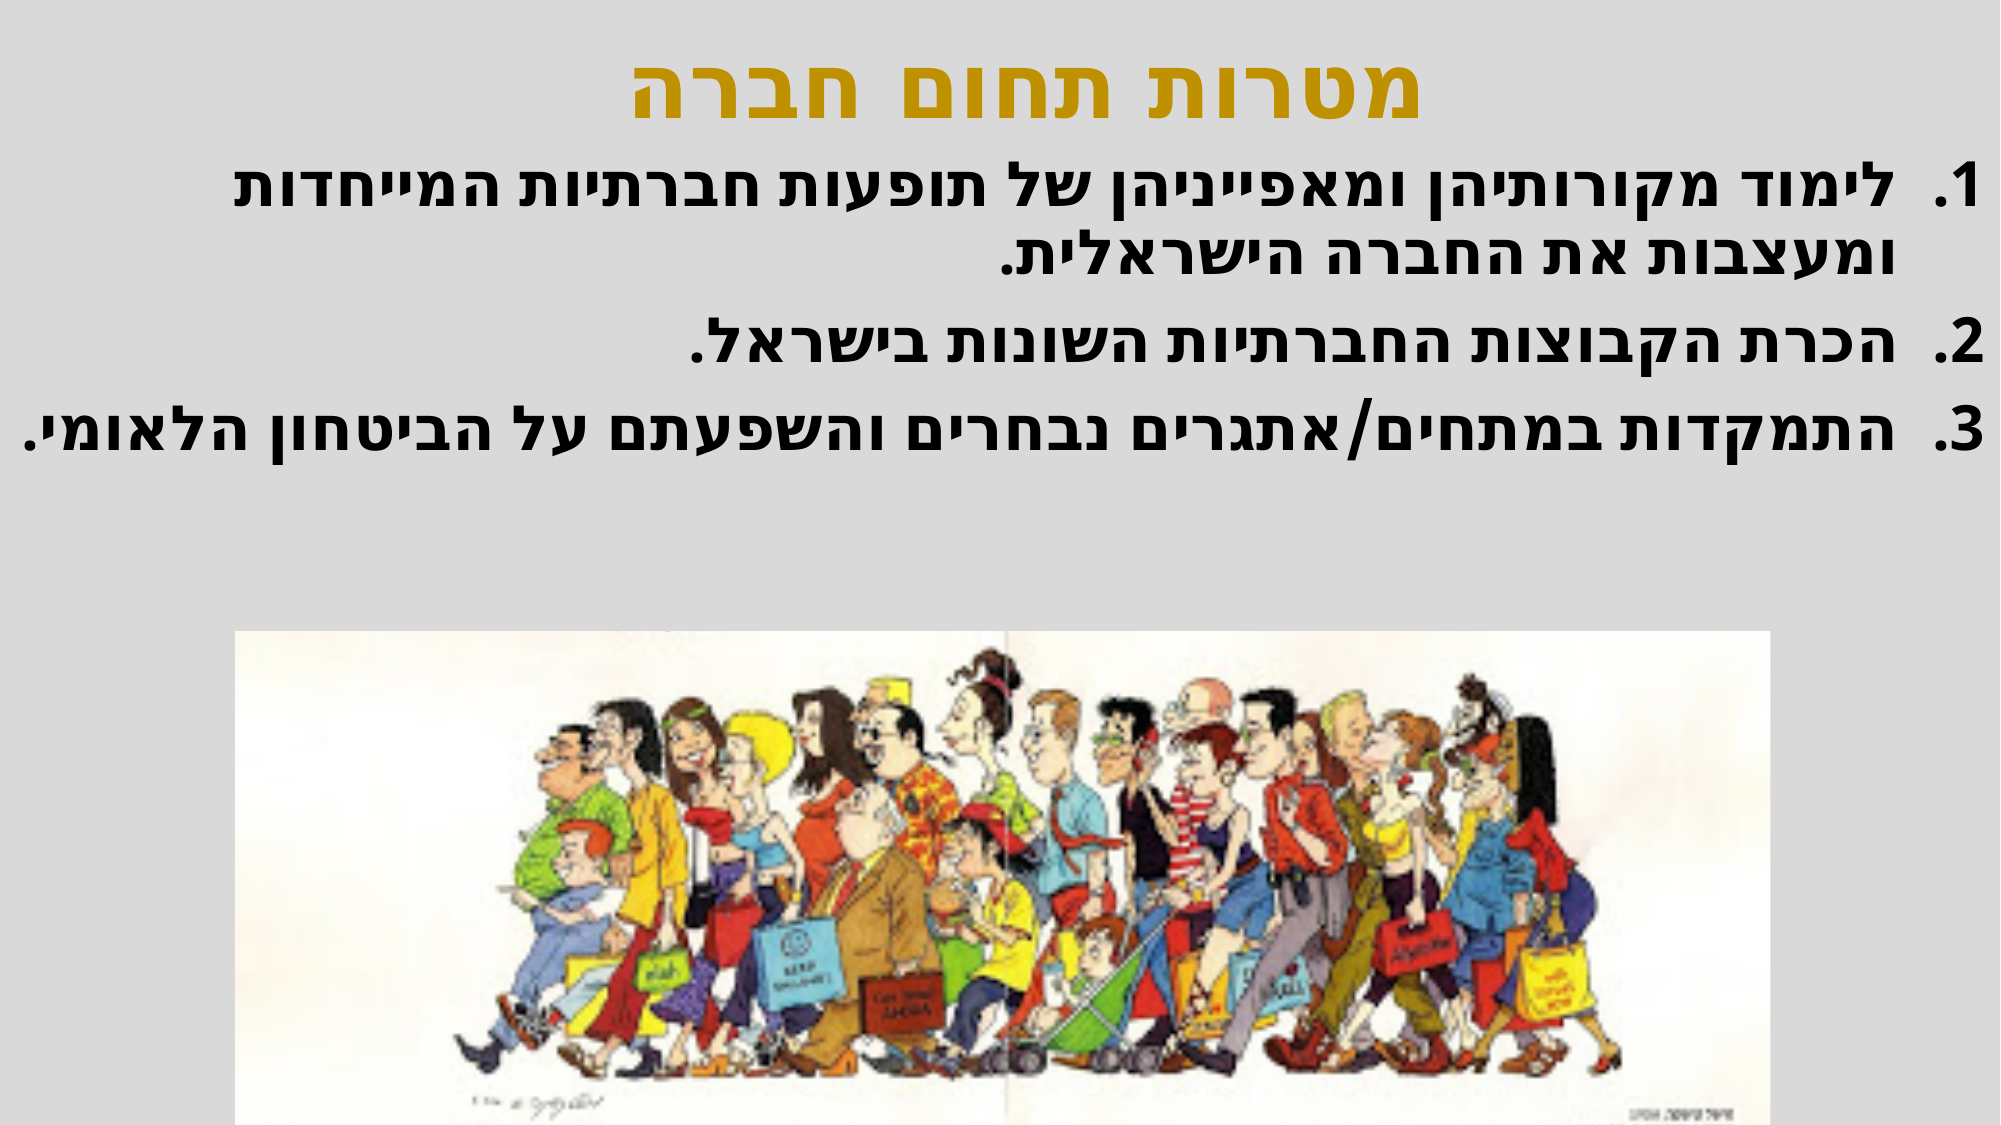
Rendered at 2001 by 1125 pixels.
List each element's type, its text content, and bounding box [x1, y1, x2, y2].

picture [229, 631, 1771, 1125]
subtitle לימוד מקורותיהן ומאפייניהן של תופעות חברתיות המייחדות ומעצבות את החברה הישראלית. הכרת הקבוצות החברתיות השונות בישראל. התמקדות במתחים/אתגרים נבחרים והשפעתם על הביטחון הלאומי. [0, 145, 2000, 1125]
title מטרות תחום חברה [54, 22, 2000, 145]
